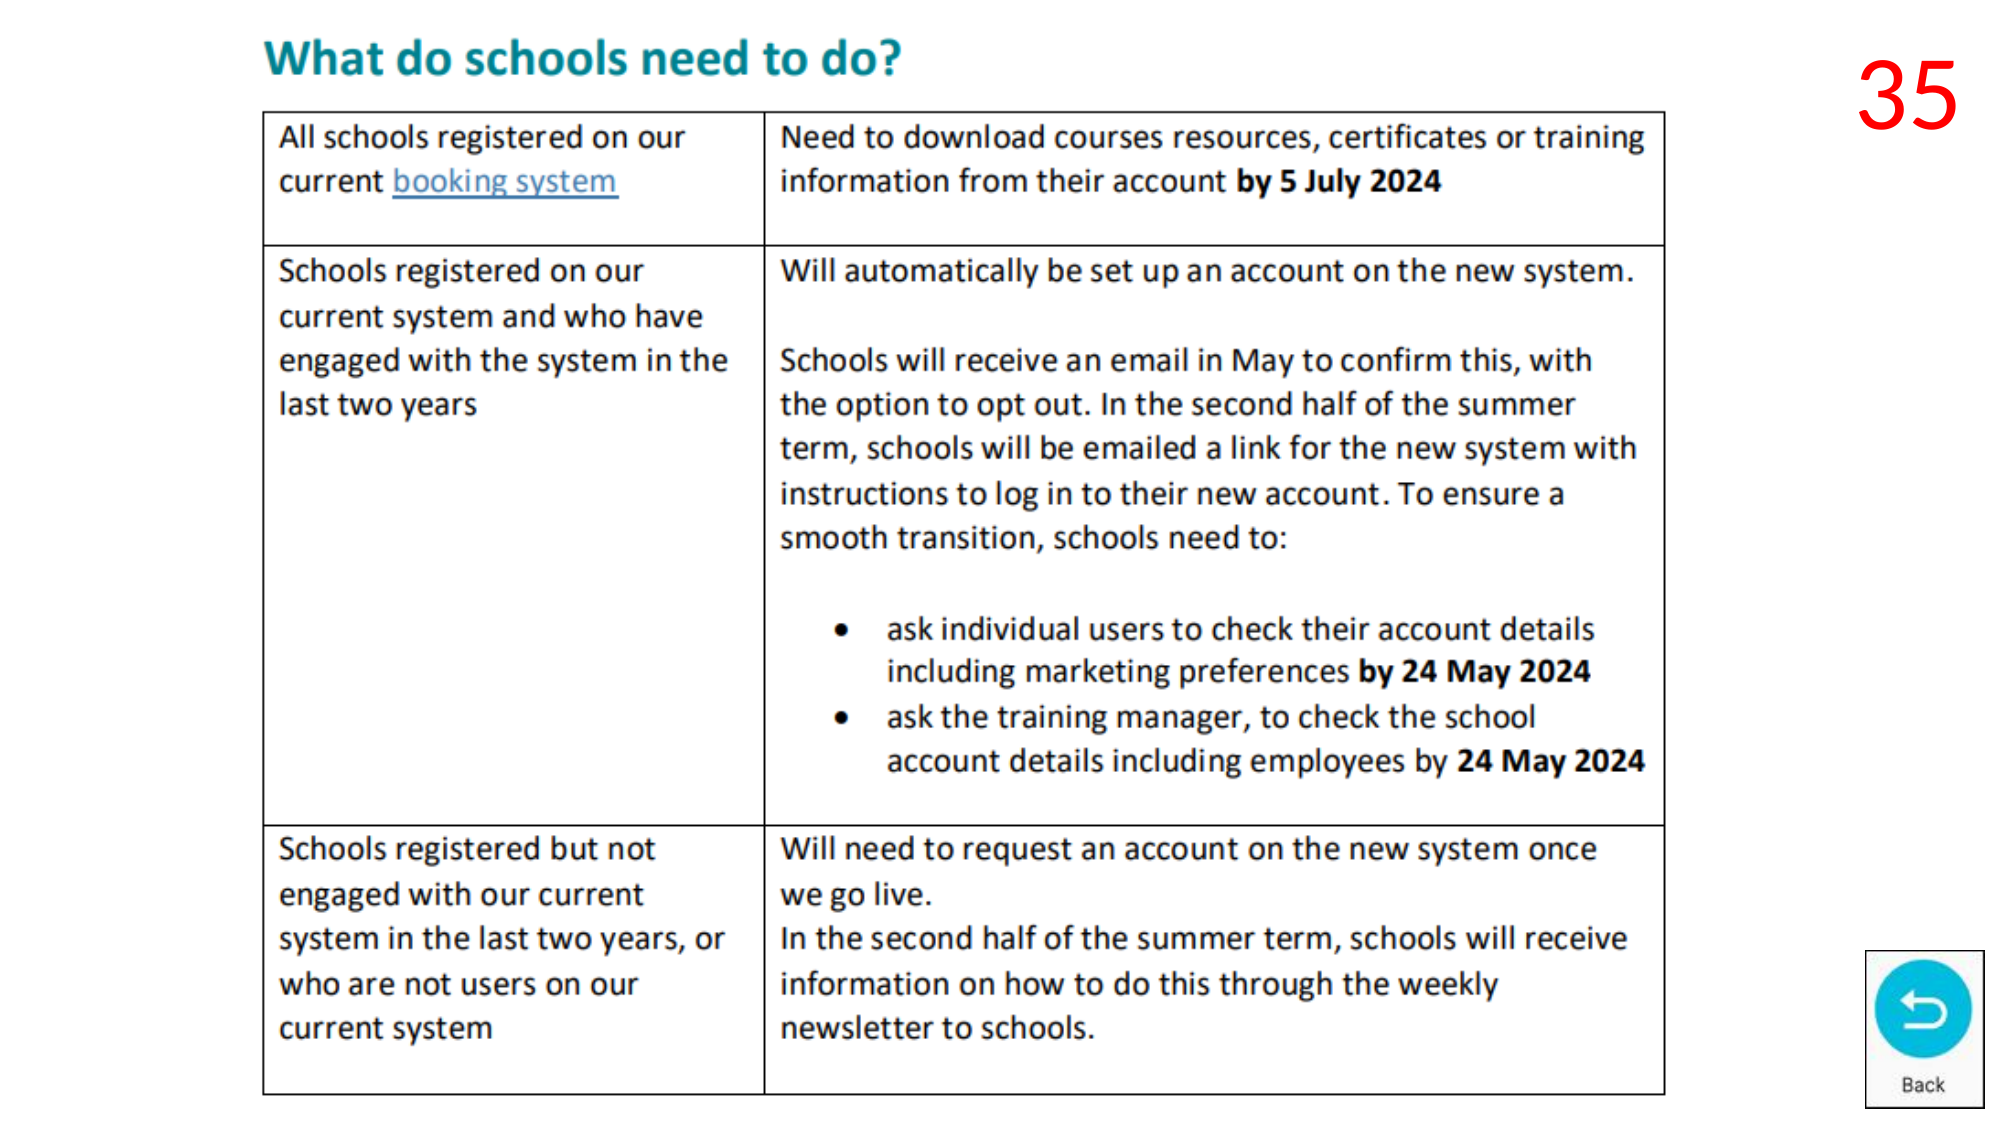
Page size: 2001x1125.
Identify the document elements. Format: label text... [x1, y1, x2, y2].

picture [1865, 950, 1985, 1109]
picture [239, 11, 1761, 1114]
text_box 35 [1840, 16, 2000, 119]
